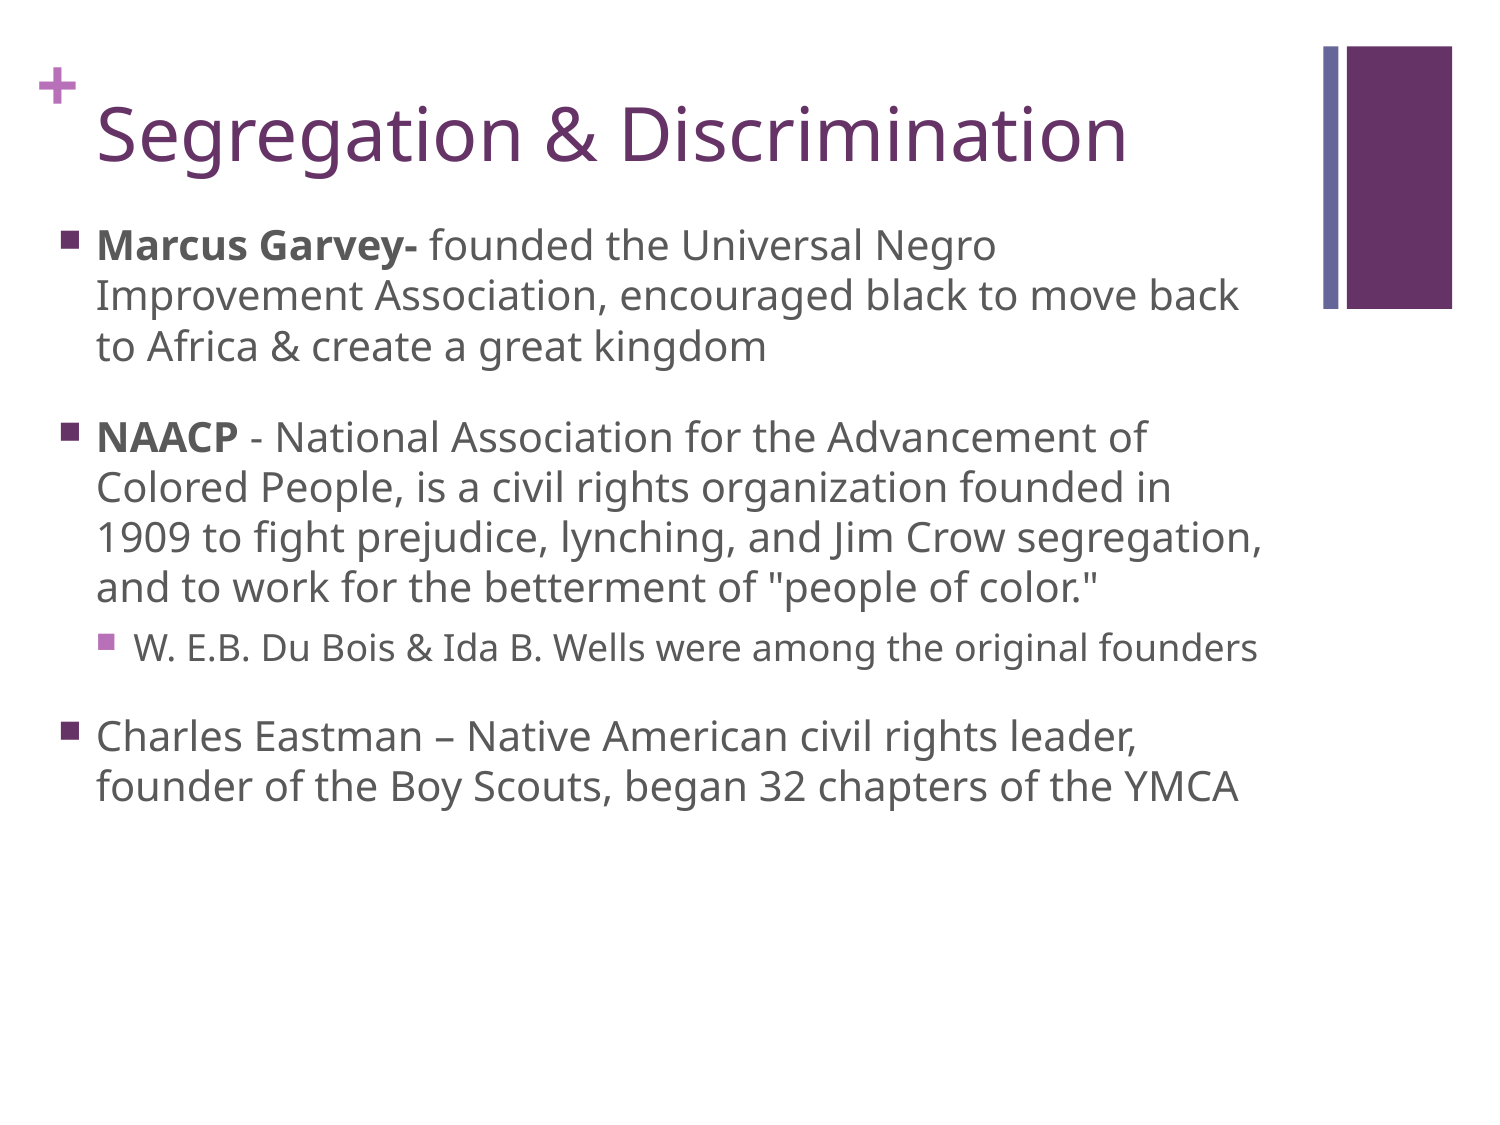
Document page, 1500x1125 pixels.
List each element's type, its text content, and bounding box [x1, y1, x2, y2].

title Segregation & Discrimination [81, 79, 1322, 263]
list Marcus Garvey- founded the Universal Negro Improvement Association, encouraged black to move back to Africa & create a great kingdom NAACP - National Association for the Advancement of Colored People, is a civil rights organization founded in 1909 to fight prejudice, lynching, and Jim Crow segregation, and to work for the betterment of "people of color." W. E.B. Du Bois & Ida B. Wells were among the original founders Charles Eastman – Native American civil rights leader, founder of the Boy Scouts, began 32 chapters of the YMCA [43, 211, 1283, 971]
